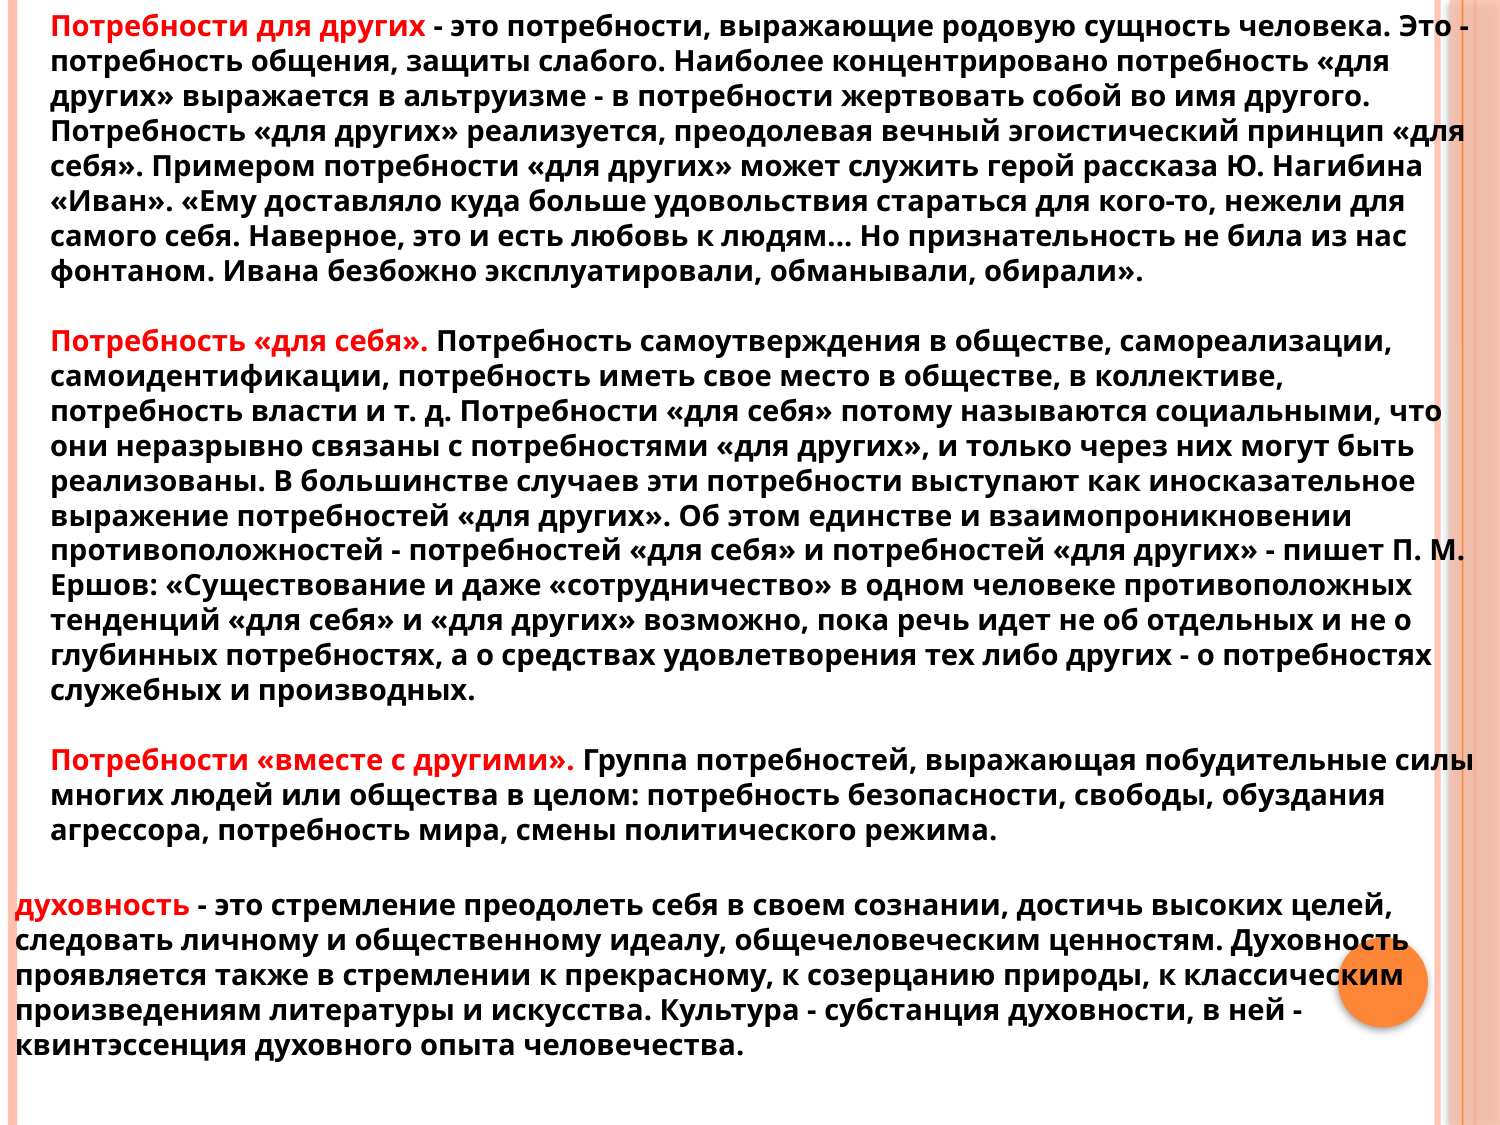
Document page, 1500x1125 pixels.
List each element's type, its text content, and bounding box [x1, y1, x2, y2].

text_box духовность - это стремление преодолеть себя в своем сознании, достичь высоких целей, следовать личному и общественному идеалу, общечеловеческим ценностям. Духовность проявляется также в стремлении к прекрасному, к созерцанию природы, к классическим произведениям литературы и искусства. Культура - субстанция духовности, в ней - квинтэссенция духовного опыта человечества. [0, 878, 1465, 1069]
text_box Потребности для других - это потребности, выражающие родовую сущность человека. Это - потребность общения, защиты слабого. Наиболее концентрировано потребность «для других» выражается в альтруизме - в потребности жертвовать собой во имя другого. Потребность «для других» реализуется, преодолевая вечный эгоистический принцип «для себя». Примером потребности «для других» может служить герой рассказа Ю. Нагибина «Иван». «Ему доставляло куда больше удовольствия стараться для кого-то, нежели для самого себя. Наверное, это и есть любовь к людям... Но признательность не била из нас фонтаном. Ивана безбожно эксплуатировали, обманывали, обирали». Потребность «для себя». Потребность самоутверждения в обществе, самореализации, самоидентификации, потребность иметь свое место в обществе, в коллективе, потребность власти и т. д. Потребности «для себя» потому называются социальными, что они неразрывно связаны с потребностями «для других», и только через них могут быть реализованы. В большинстве случаев эти потребности выступают как иносказательное выражение потребностей «для других». Об этом единстве и взаимопроникновении противоположностей - потребностей «для себя» и потребностей «для других» - пишет П. М. Ершов: «Существование и даже «сотрудничество» в одном человеке противоположных тенденций «для себя» и «для других» возможно, пока речь идет не об отдельных и не о глубинных потребностях, а о средствах удовлетворения тех либо других - о потребностях служебных и производных. Потребности «вместе с другими». Группа потребностей, выражающая побудительные силы многих людей или общества в целом: потребность безопасности, свободы, обуздания агрессора, потребность мира, смены политического режима. [35, 0, 1500, 854]
